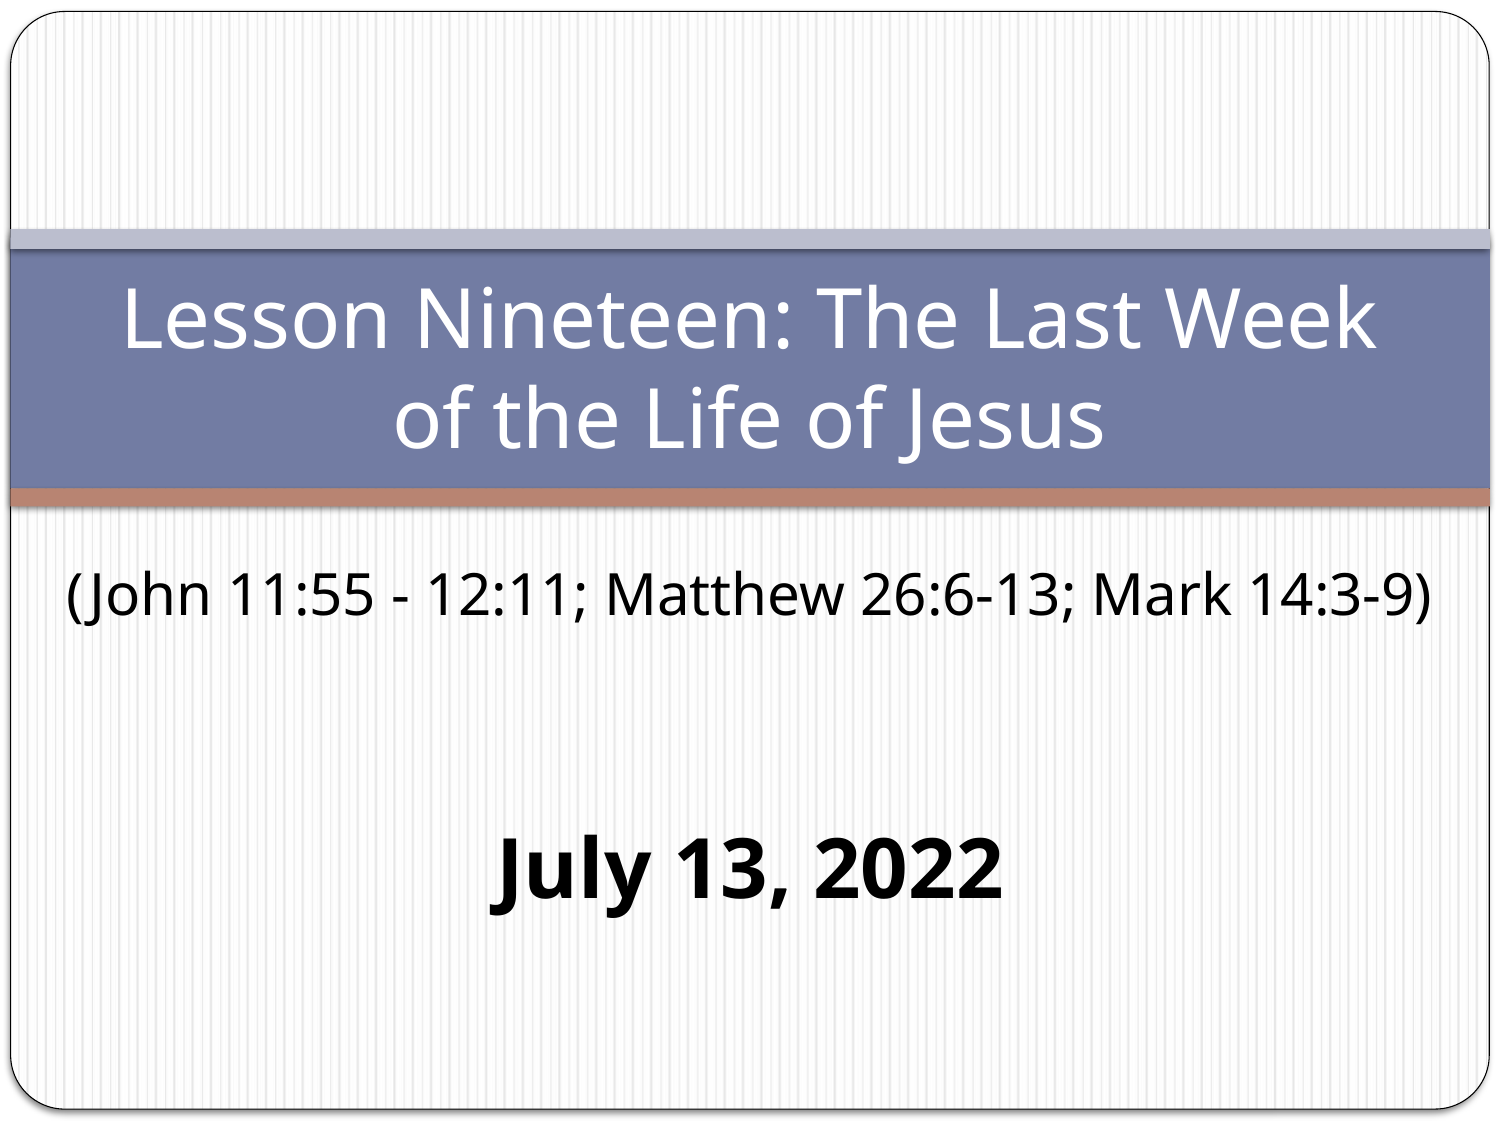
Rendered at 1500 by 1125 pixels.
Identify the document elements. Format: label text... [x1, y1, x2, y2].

title Lesson Nineteen: The Last Week of the Life of Jesus [74, 257, 1426, 481]
picture [12, 507, 1488, 1108]
subtitle July 13, 2022 [224, 807, 1276, 1125]
picture [12, 12, 1488, 229]
text_box (John 11:55 - 12:11; Matthew 26:6-13; Mark 14:3-9) [51, 549, 1448, 635]
